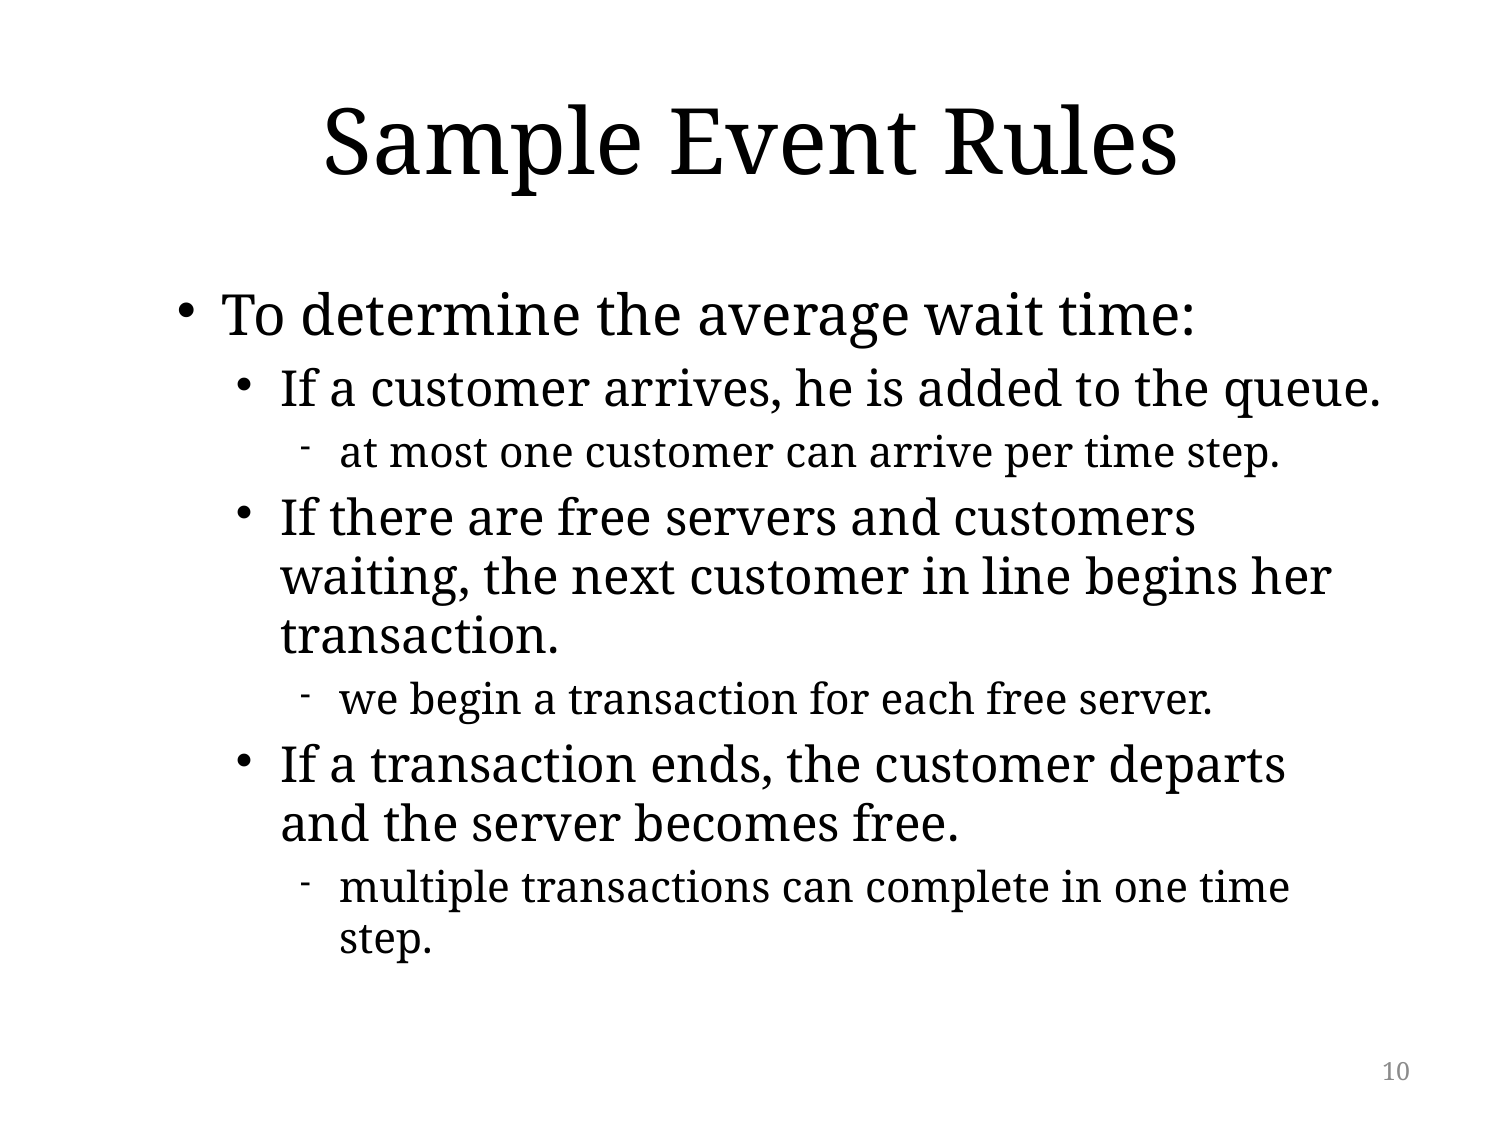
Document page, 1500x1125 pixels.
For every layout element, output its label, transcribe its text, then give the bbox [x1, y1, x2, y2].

list To determine the average wait time: If a customer arrives, he is added to the queue. at most one customer can arrive per time step. If there are free servers and customers waiting, the next customer in line begins her transaction. we begin a transaction for each free server. If a transaction ends, the customer departs and the server becomes free. multiple transactions can complete in one time step. [147, 271, 1404, 1015]
slide_number 10 [1074, 1042, 1425, 1103]
title Sample Event Rules [74, 44, 1429, 233]
